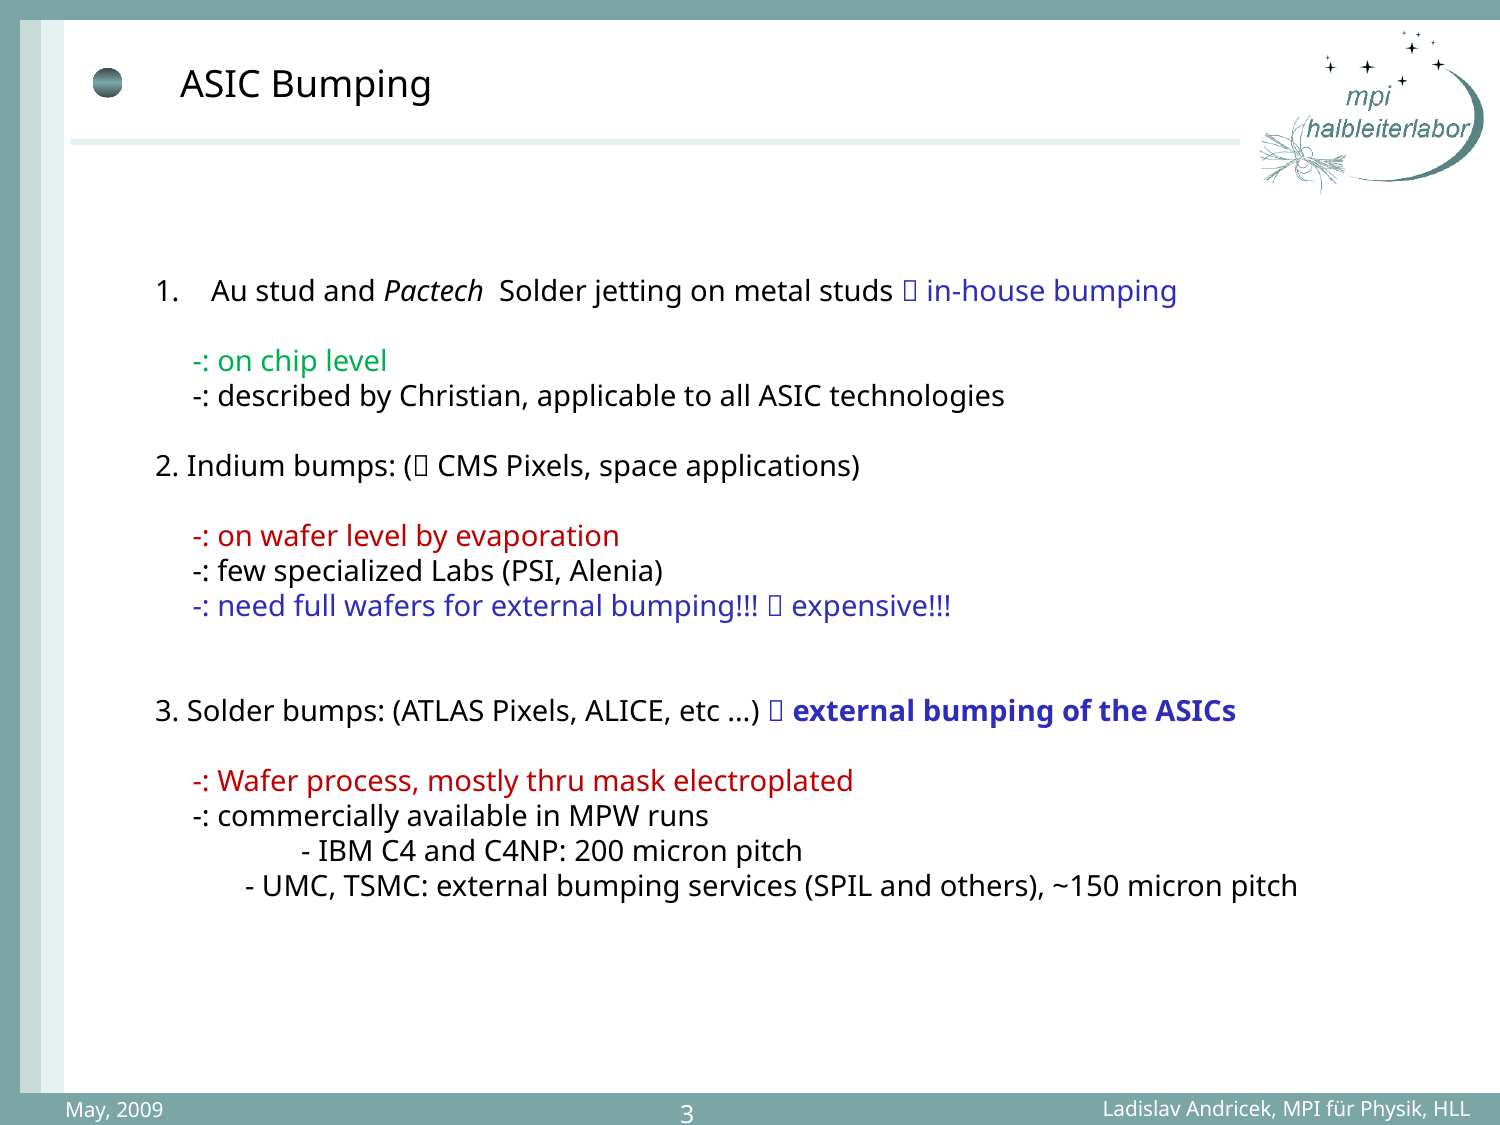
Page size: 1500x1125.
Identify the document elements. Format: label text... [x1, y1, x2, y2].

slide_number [64, 1093, 609, 1125]
title ASIC Bumping [74, 23, 1426, 142]
picture [1253, 21, 1490, 199]
text_box Au stud and Pactech Solder jetting on metal studs  in-house bumping -: on chip level -: described by Christian, applicable to all ASIC technologies 2. Indium bumps: ( CMS Pixels, space applications) -: on wafer level by evaporation -: few specialized Labs (PSI, Alenia) -: need full wafers for external bumping!!!  expensive!!! 3. Solder bumps: (ATLAS Pixels, ALICE, etc …)  external bumping of the ASICs -: Wafer process, mostly thru mask electroplated -: commercially available in MPW runs - IBM C4 and C4NP: 200 micron pitch - UMC, TSMC: external bumping services (SPIL and others), ~150 micron pitch [140, 235, 1387, 910]
footer Ladislav Andricek, MPI für Physik, HLL [1052, 1095, 1471, 1125]
